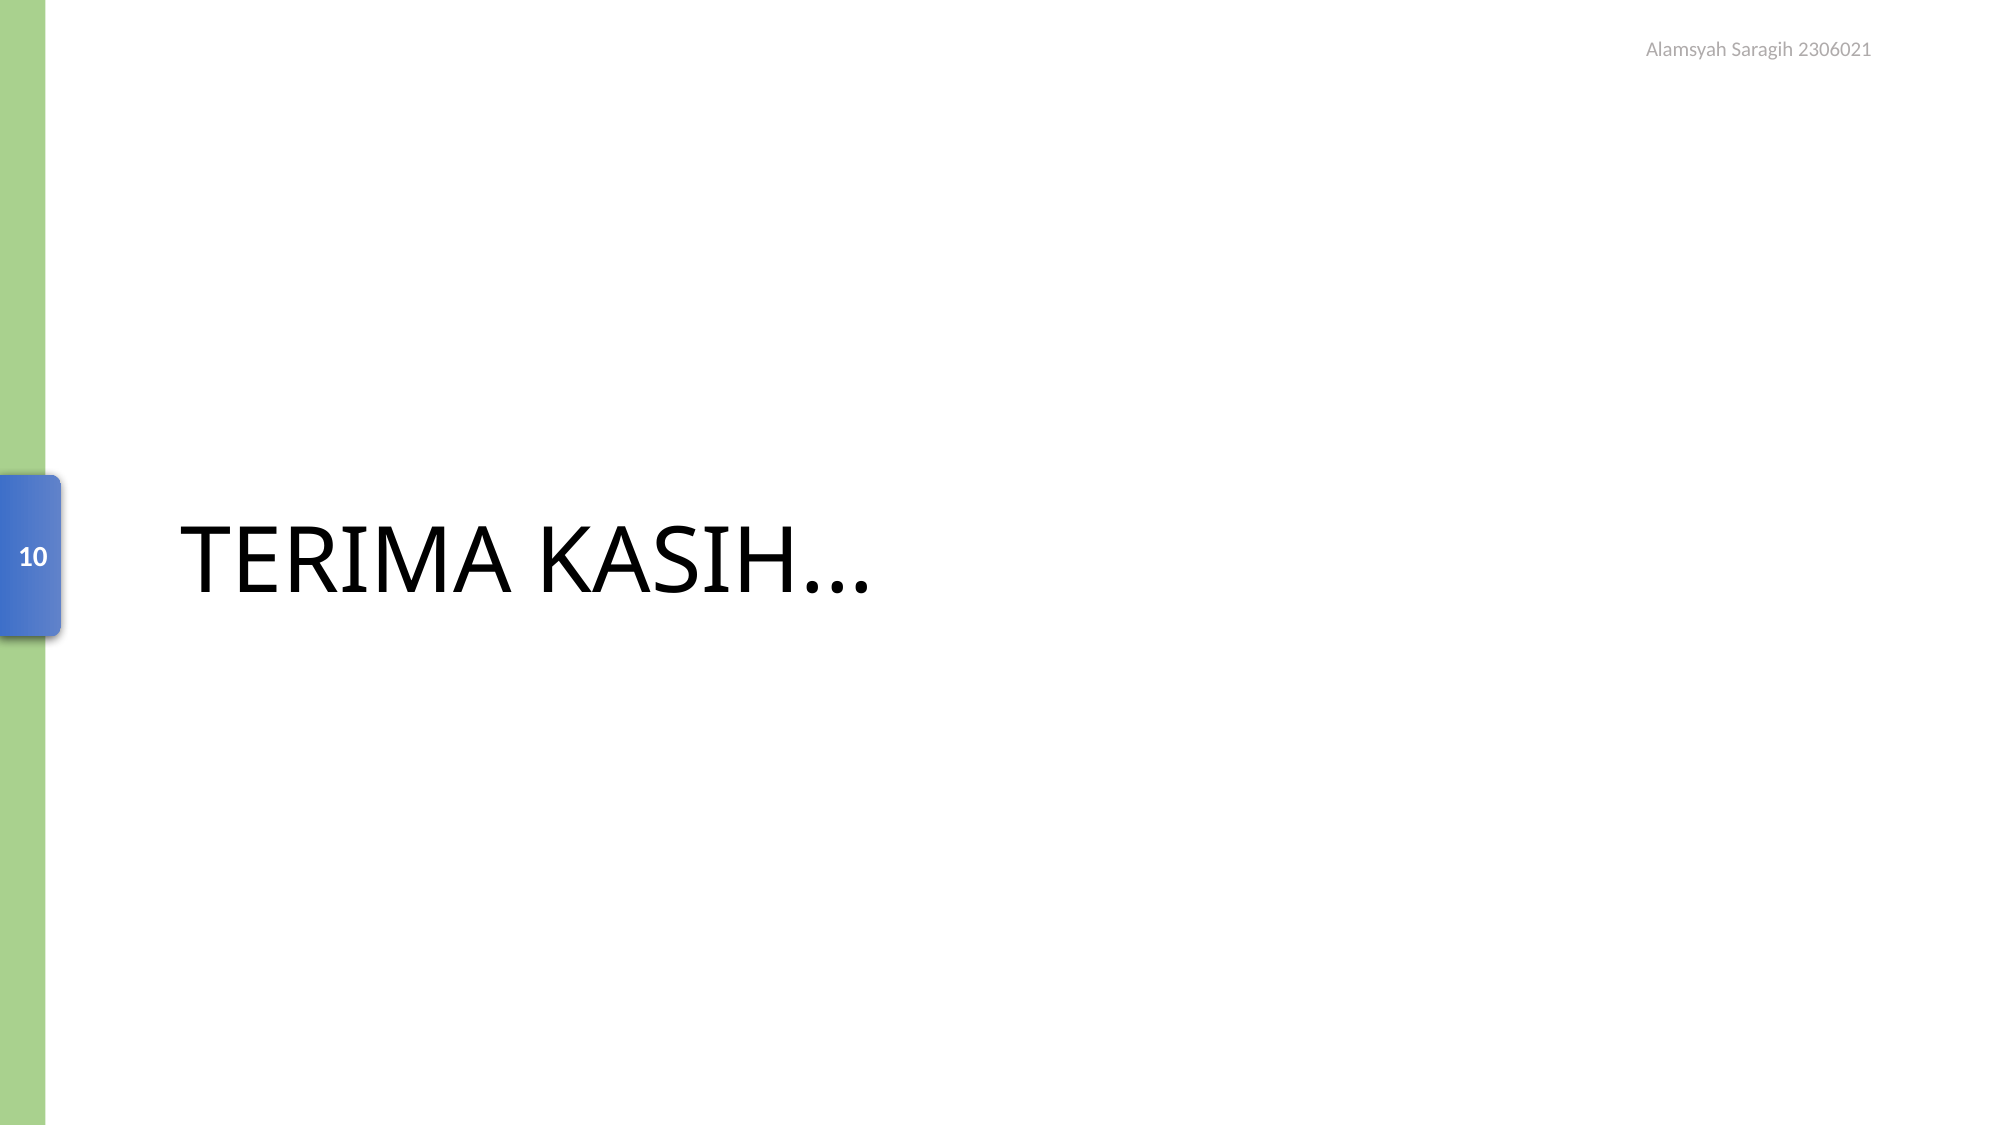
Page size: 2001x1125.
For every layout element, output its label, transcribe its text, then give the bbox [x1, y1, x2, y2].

title TERIMA KASIH... [165, 453, 1891, 672]
